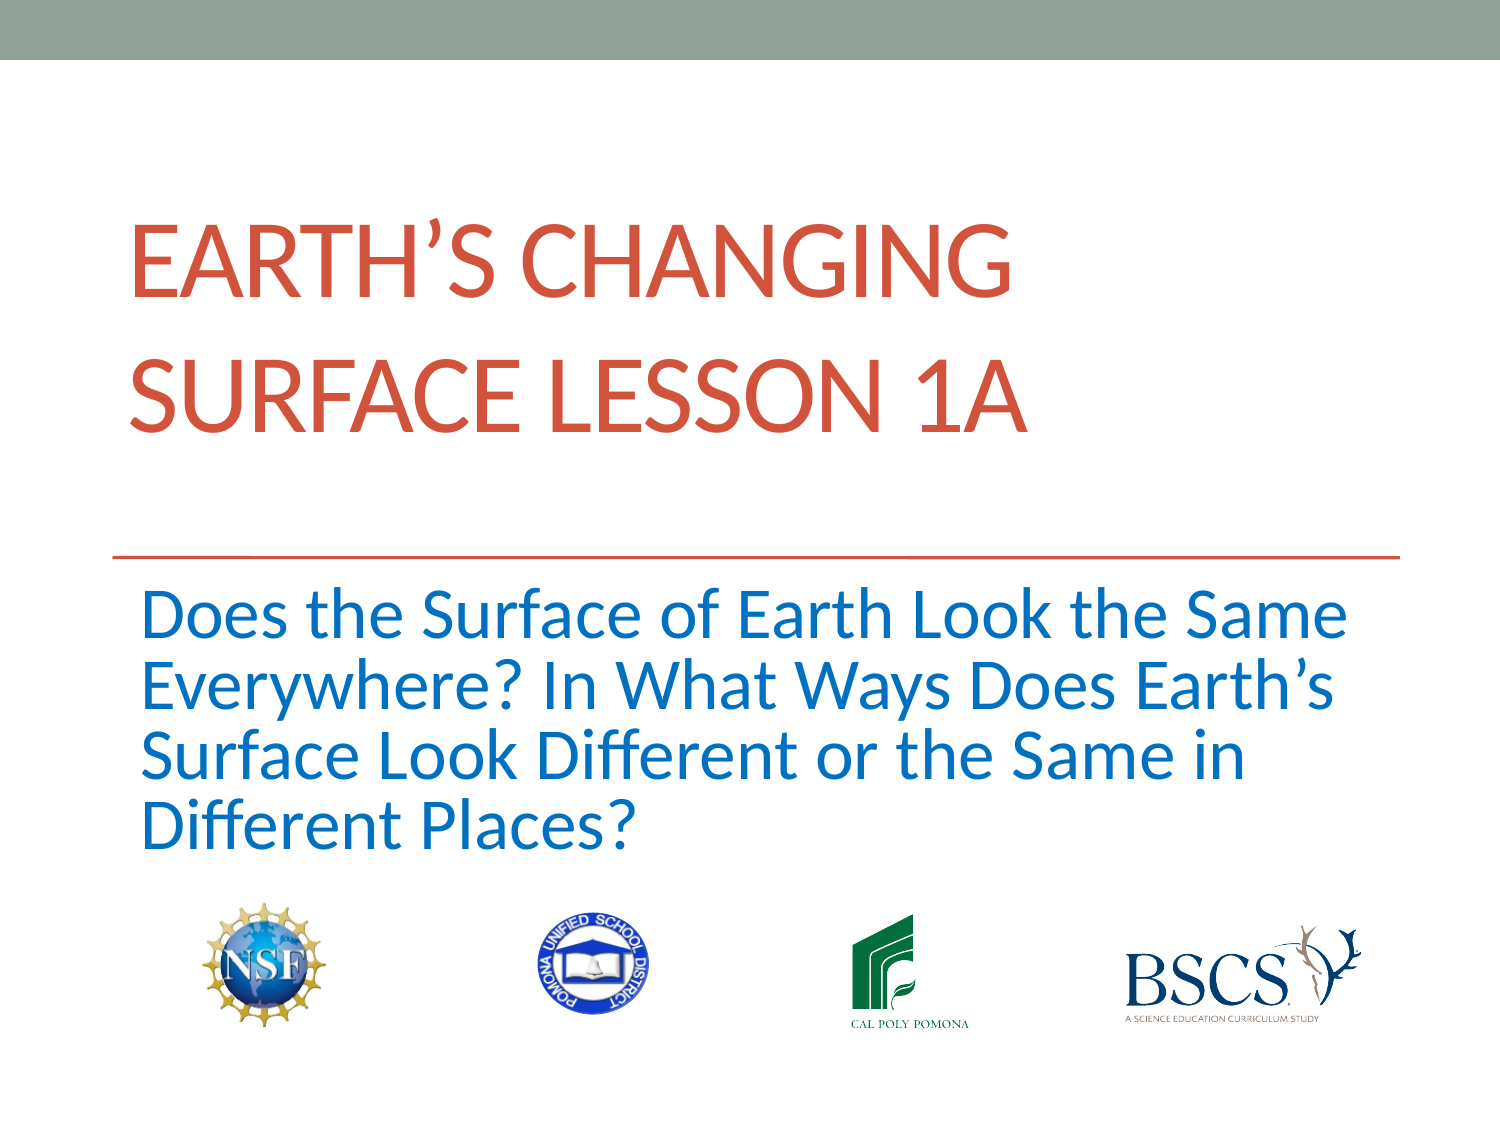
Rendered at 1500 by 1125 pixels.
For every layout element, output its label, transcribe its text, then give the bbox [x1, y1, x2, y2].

subtitle Does the Surface of Earth Look the Same Everywhere? In What Ways Does Earth’s Surface Look Different or the Same in Different Places? [125, 575, 1400, 875]
picture [537, 912, 650, 1015]
picture [1124, 924, 1362, 1022]
picture [199, 899, 330, 1030]
title Earth’s changing surface Lesson 1a [112, 174, 1400, 463]
picture [849, 912, 971, 1030]
